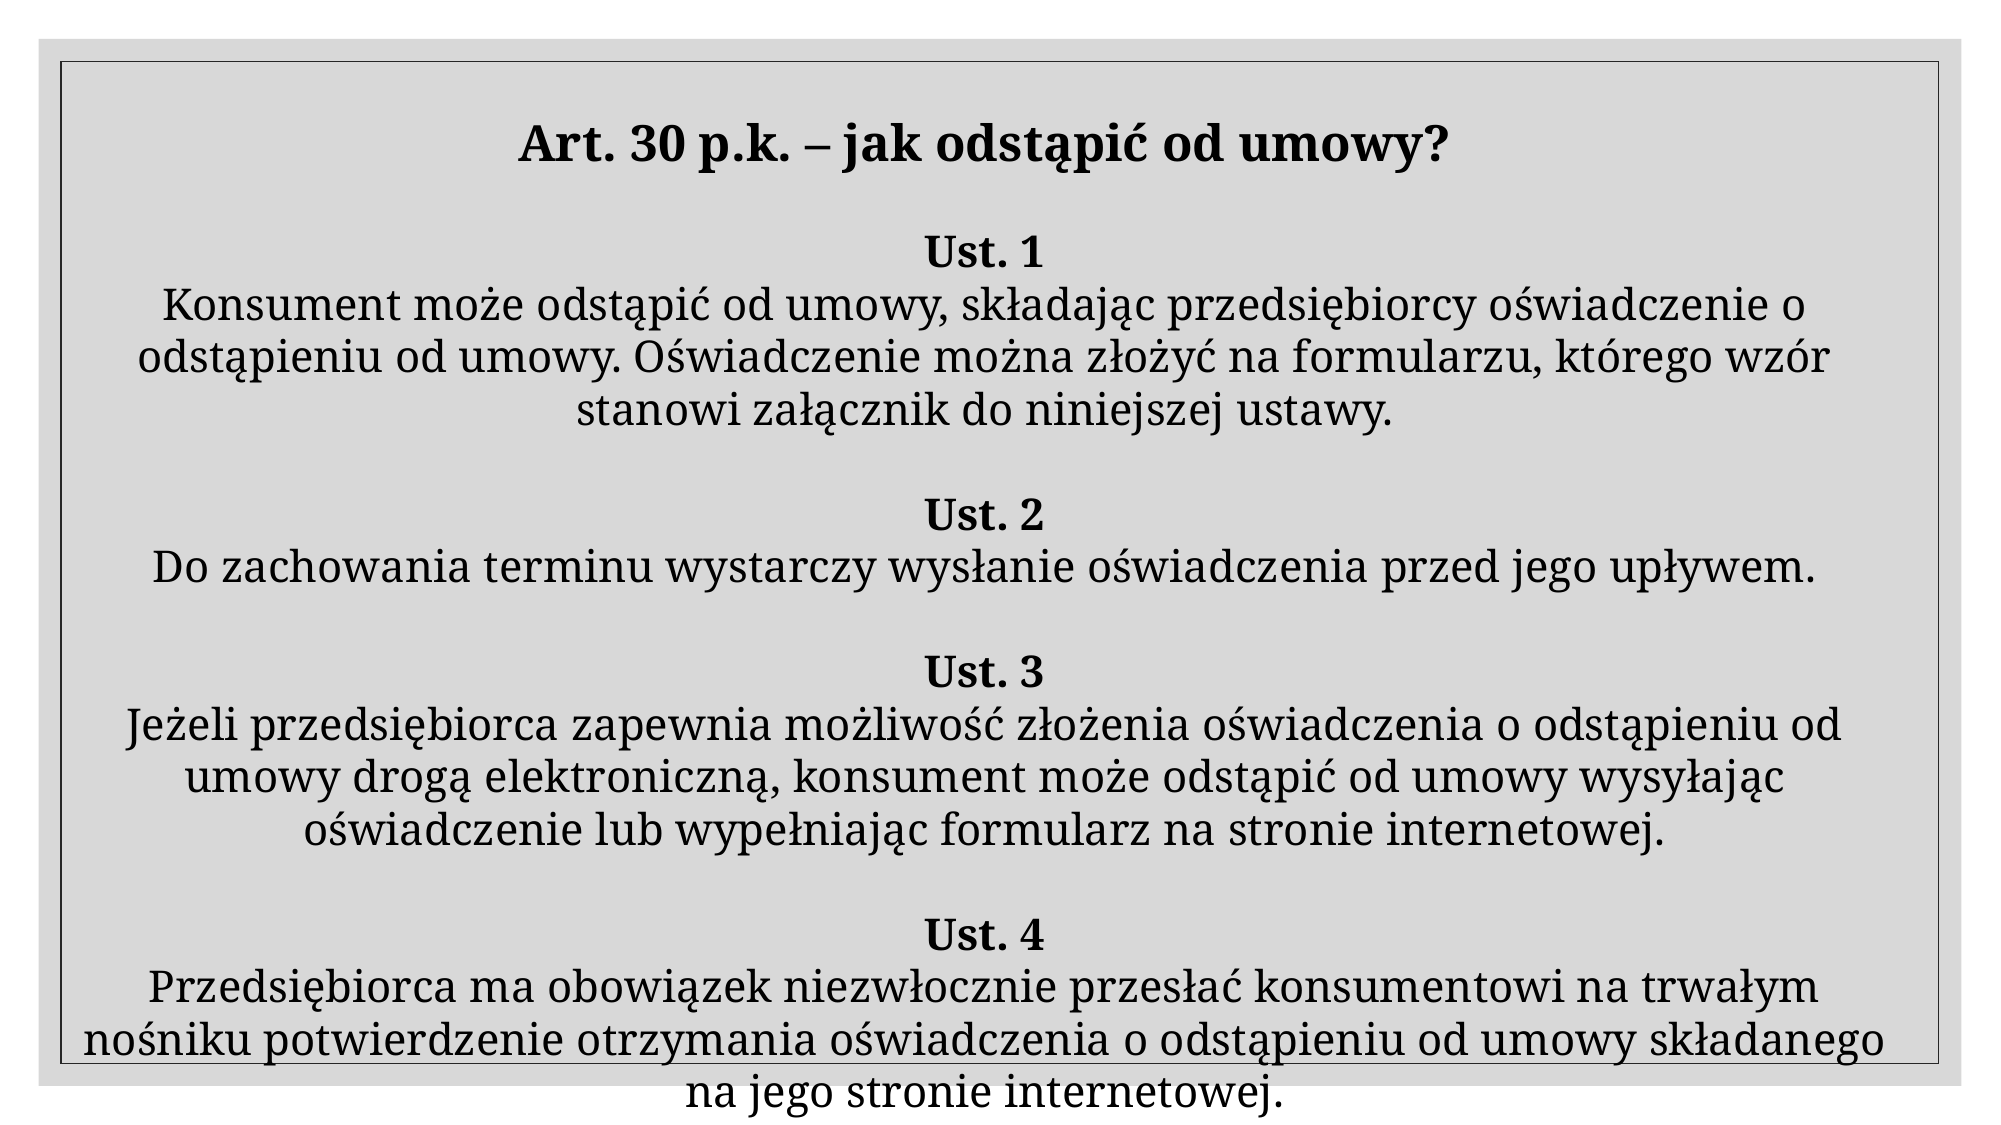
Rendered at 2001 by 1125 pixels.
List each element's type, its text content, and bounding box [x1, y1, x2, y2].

text_box Art. 30 p.k. – jak odstąpić od umowy? Ust. 1 Konsument może odstąpić od umowy, składając przedsiębiorcy oświadczenie o odstąpieniu od umowy. Oświadczenie można złożyć na formularzu, którego wzór stanowi załącznik do niniejszej ustawy. Ust. 2 Do zachowania terminu wystarczy wysłanie oświadczenia przed jego upływem. Ust. 3 Jeżeli przedsiębiorca zapewnia możliwość złożenia oświadczenia o odstąpieniu od umowy drogą elektroniczną, konsument może odstąpić od umowy wysyłając oświadczenie lub wypełniając formularz na stronie internetowej. Ust. 4 Przedsiębiorca ma obowiązek niezwłocznie przesłać konsumentowi na trwałym nośniku potwierdzenie otrzymania oświadczenia o odstąpieniu od umowy składanego na jego stronie internetowej. [65, 104, 1905, 1124]
